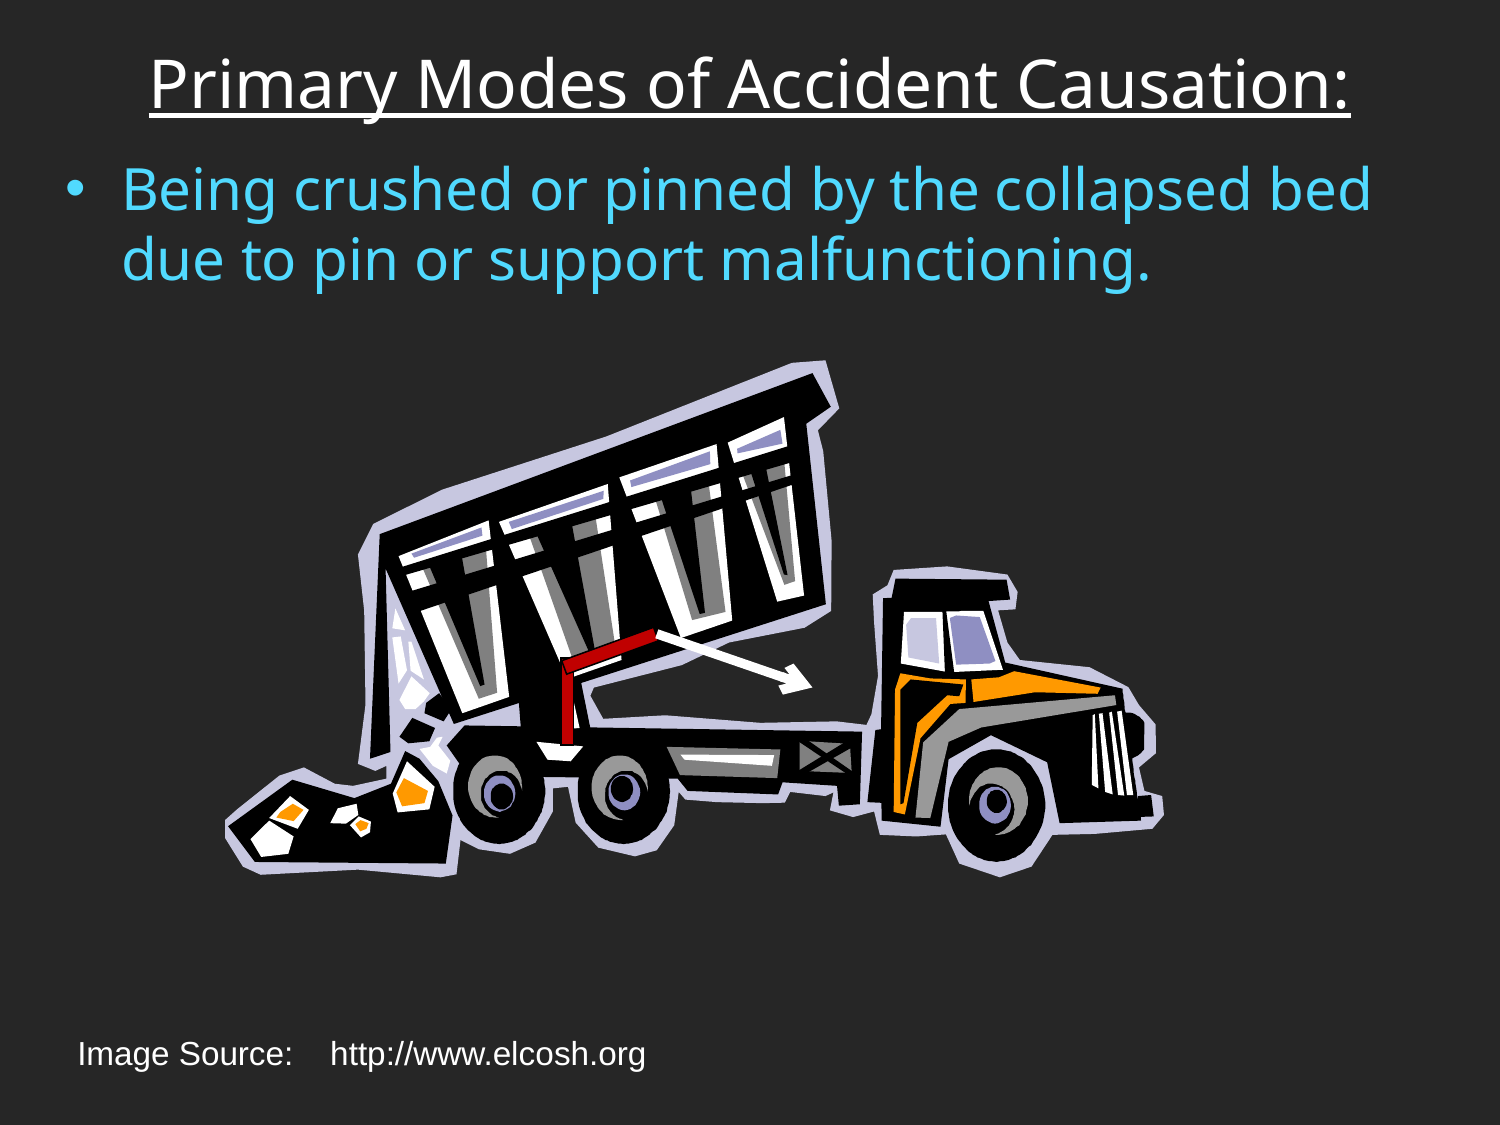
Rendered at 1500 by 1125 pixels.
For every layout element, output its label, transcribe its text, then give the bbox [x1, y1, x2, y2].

title Primary Modes of Accident Causation: [74, 0, 1426, 163]
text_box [655, 633, 813, 688]
text_box Image Source: http://www.elcosh.org [62, 1024, 1500, 1080]
list Being crushed or pinned by the collapsed bed due to pin or support malfunctioning. [49, 144, 1401, 888]
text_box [224, 349, 1174, 888]
